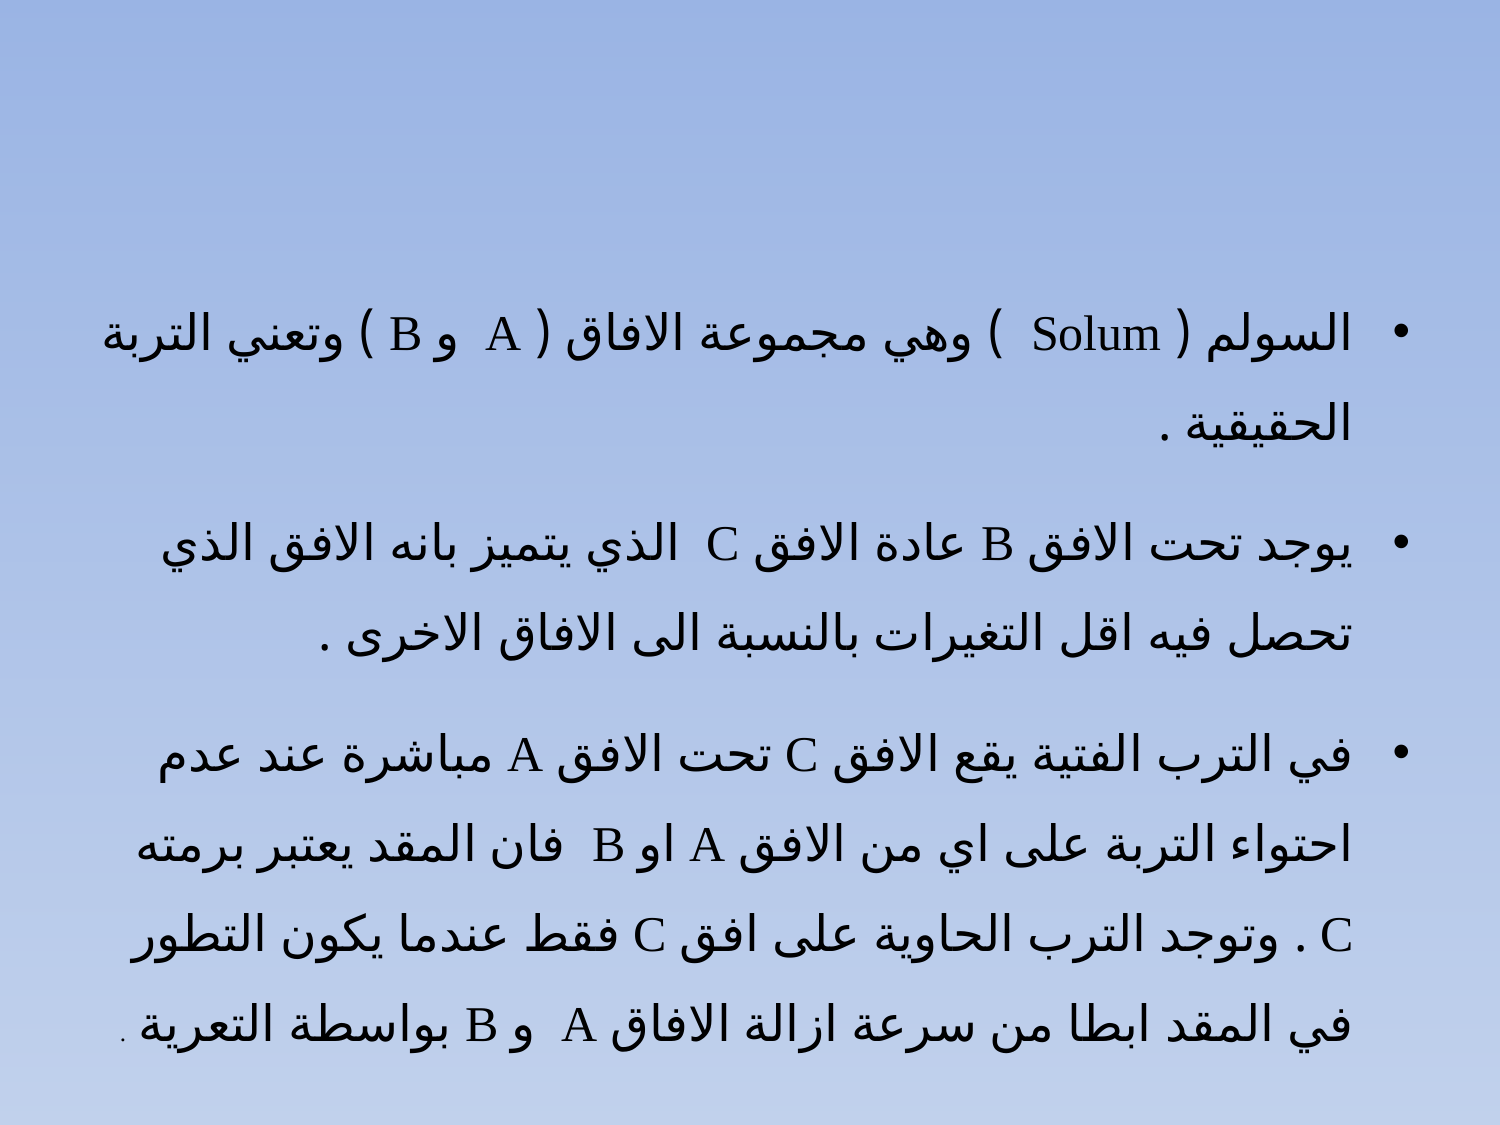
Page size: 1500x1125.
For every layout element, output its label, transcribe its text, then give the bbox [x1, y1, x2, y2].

list السولم ( Solum ) وهي مجموعة الافاق ( A و B ) وتعني التربة الحقيقية . يوجد تحت الافق B عادة الافق C الذي يتميز بانه الافق الذي تحصل فيه اقل التغيرات بالنسبة الى الافاق الاخرى . في الترب الفتية يقع الافق C تحت الافق A مباشرة عند عدم احتواء التربة على اي من الافق A او B فان المقد يعتبر برمته C . وتوجد الترب الحاوية على افق C فقط عندما يكون التطور في المقد ابطا من سرعة ازالة الافاق A و B بواسطة التعرية . [75, 262, 1425, 1005]
